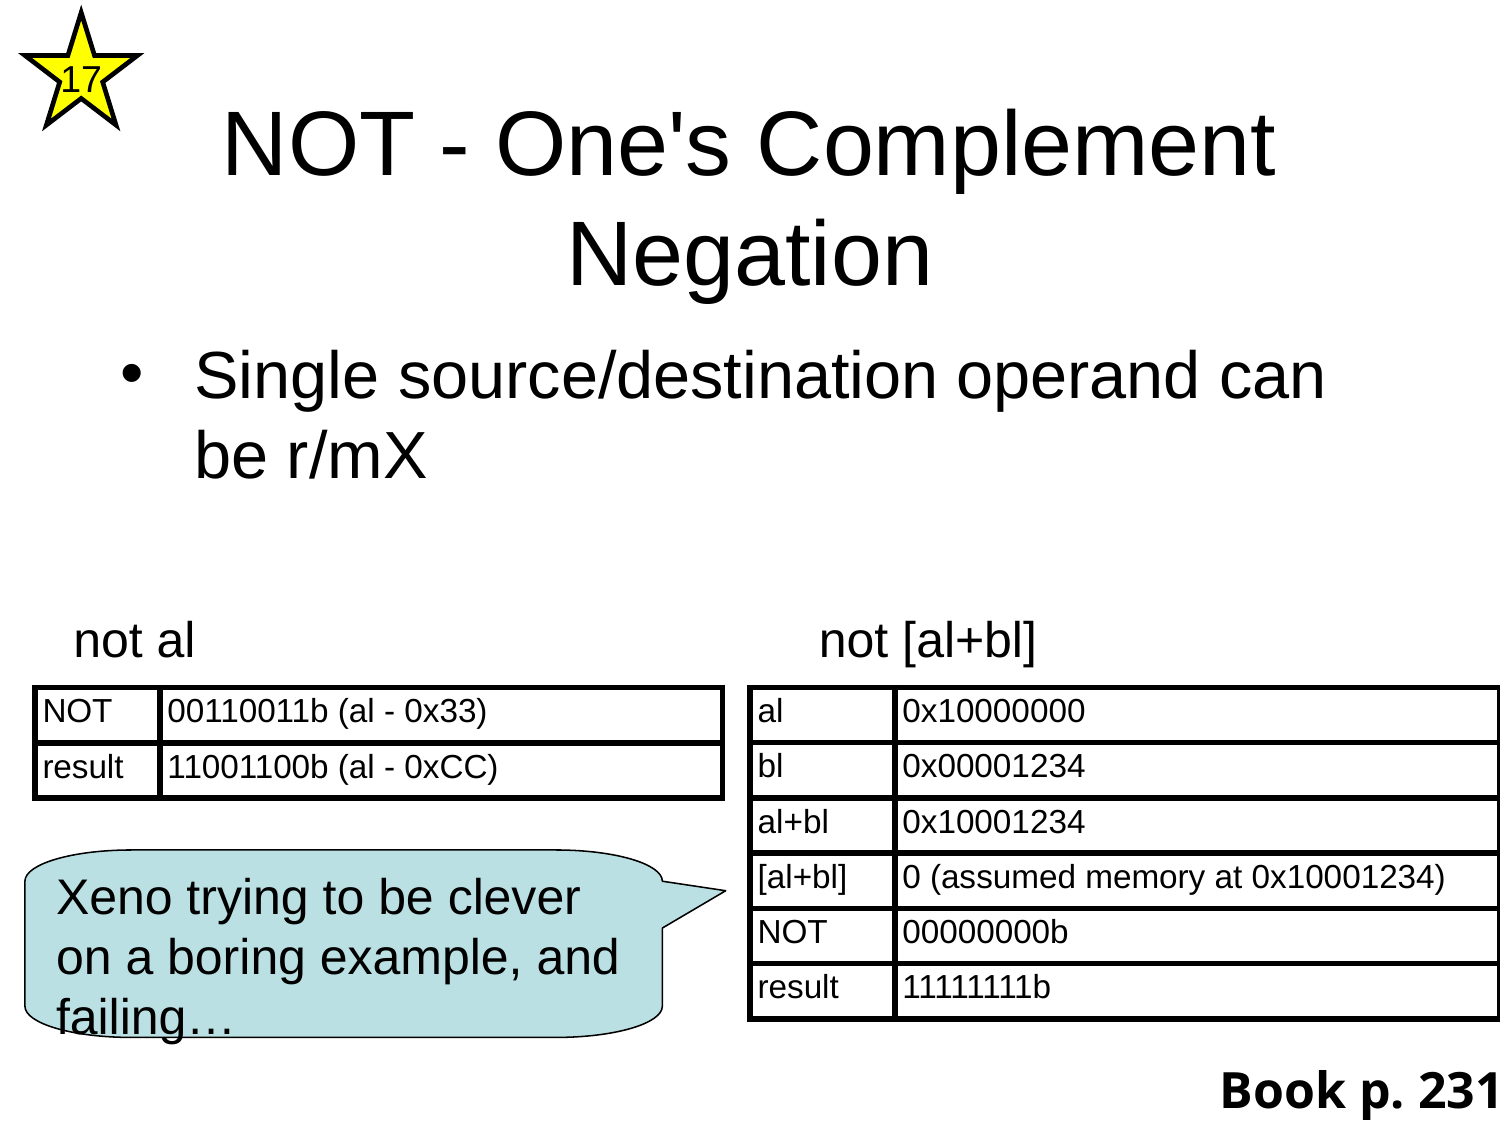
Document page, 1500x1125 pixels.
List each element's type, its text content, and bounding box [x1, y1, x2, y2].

table_cell result [753, 966, 892, 1016]
text_box NOT - One's Complement Negation [112, 83, 1388, 304]
table_cell result [38, 746, 157, 795]
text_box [24, 849, 726, 1046]
table_cell al+bl [753, 801, 892, 850]
table_cell bl [753, 745, 892, 795]
table_cell [al+bl] [753, 856, 892, 906]
table_header 0x10000000 [898, 690, 1497, 740]
table_cell 11111111b [898, 966, 1497, 1016]
text_box Book p. 231 [1212, 1051, 1500, 1125]
table_cell 0 (assumed memory at 0x10001234) [898, 856, 1497, 906]
table_cell NOT [753, 911, 892, 961]
table_cell 00000000b [898, 911, 1497, 961]
table_header al [753, 690, 892, 740]
table_cell 0x00001234 [898, 745, 1497, 795]
table_cell 11001100b (al - 0xCC) [163, 746, 720, 795]
table_header NOT [38, 690, 157, 740]
text_box not [al+bl] [811, 599, 1045, 676]
table_cell 0x10001234 [898, 801, 1497, 850]
table_header 00110011b (al - 0x33) [163, 690, 720, 740]
text_box Single source/destination operand can be r/mX [112, 324, 1388, 500]
text_box not al [65, 599, 204, 676]
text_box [24, 12, 138, 126]
